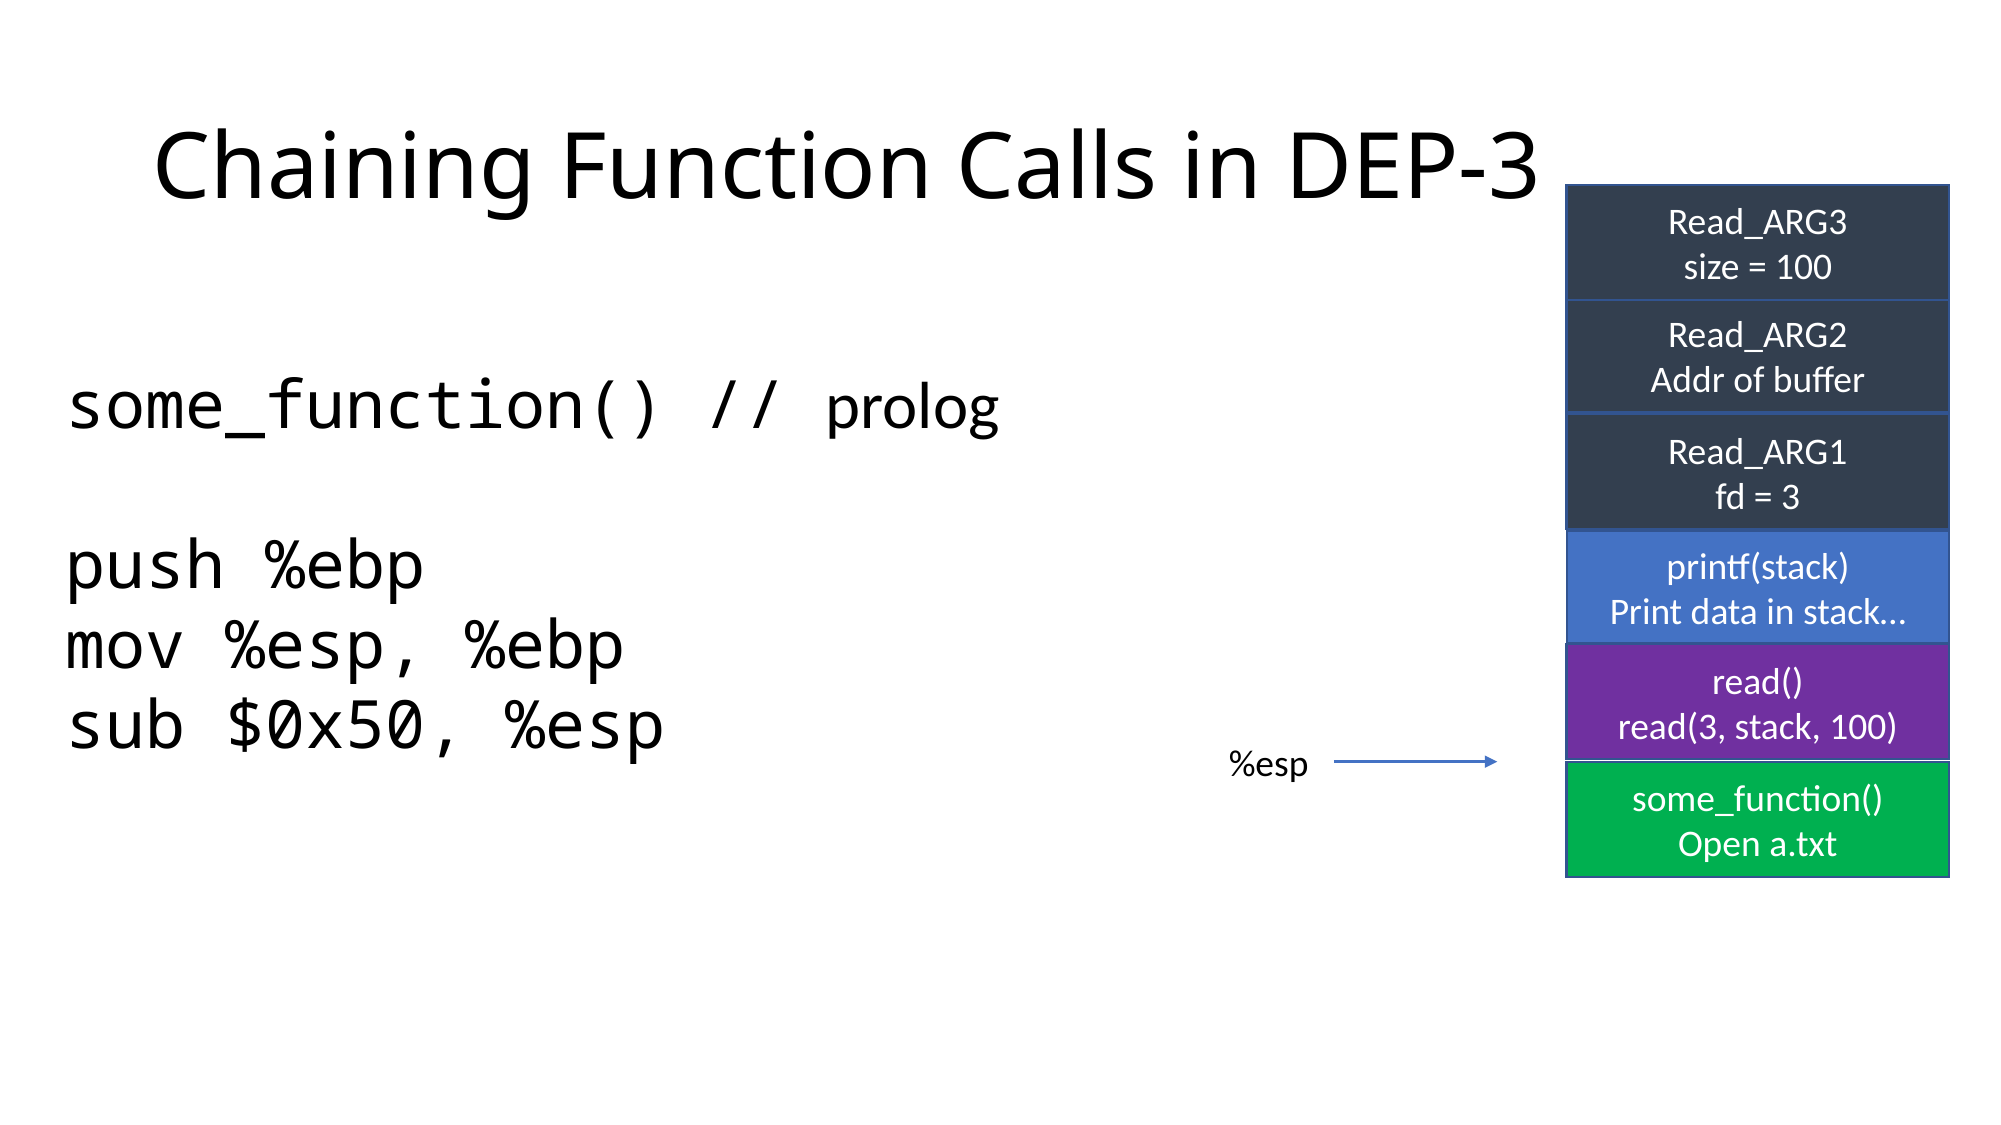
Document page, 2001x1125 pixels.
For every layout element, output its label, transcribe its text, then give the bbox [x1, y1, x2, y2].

text_box some_function() // prolog push %ebp mov %esp, %ebp sub $0x50, %esp [50, 354, 1031, 769]
title Chaining Function Calls in DEP-3 [137, 59, 1863, 278]
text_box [1213, 731, 1498, 792]
text_box Read_ARG2 Addr of buffer [1565, 301, 1950, 413]
text_box Read_ARG3 size = 100 [1565, 184, 1950, 301]
text_box read() read(3, stack, 100) [1565, 643, 1950, 760]
text_box some_function() Open a.txt [1565, 761, 1950, 878]
text_box Read_ARG1 fd = 3 [1565, 413, 1950, 530]
text_box printf(stack) Print data in stack… [1566, 530, 1950, 644]
